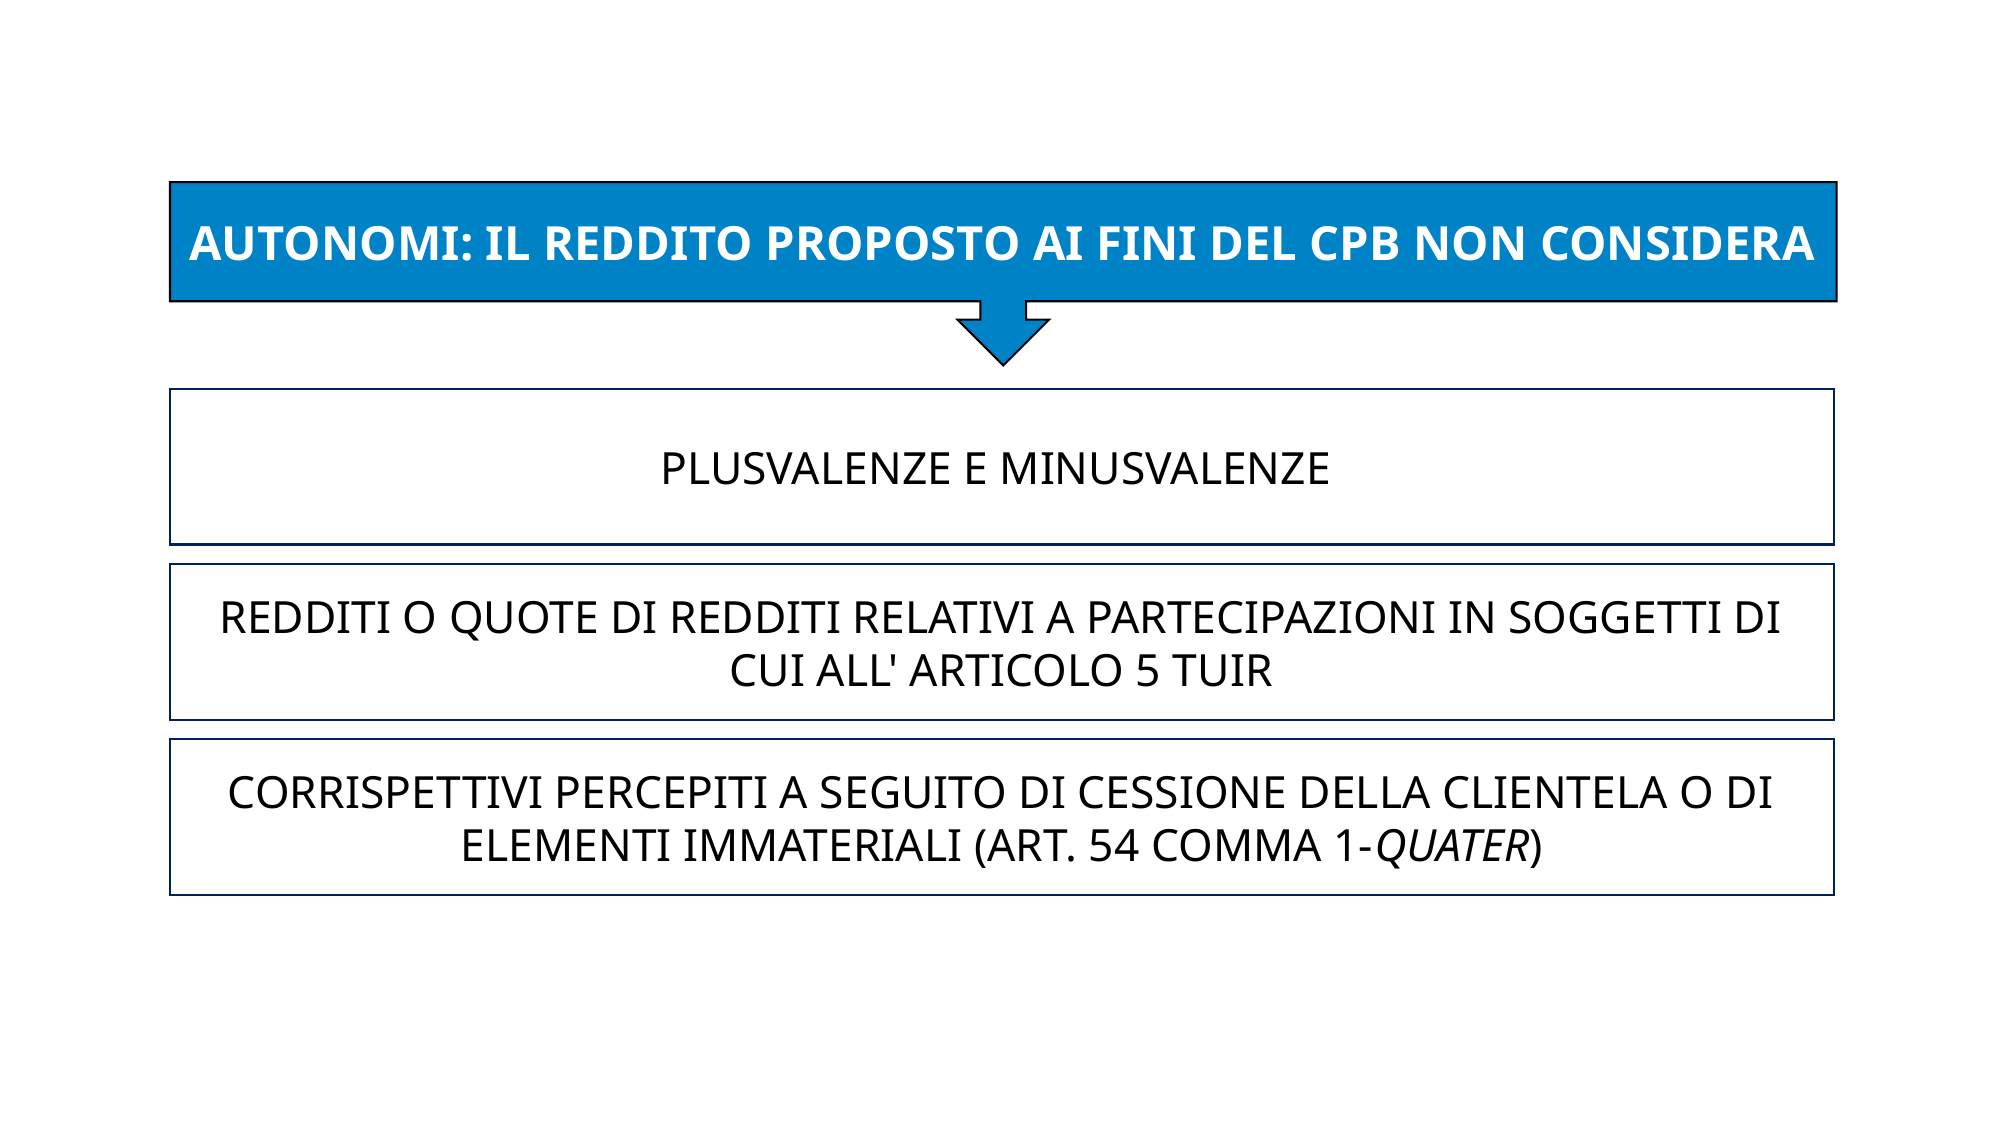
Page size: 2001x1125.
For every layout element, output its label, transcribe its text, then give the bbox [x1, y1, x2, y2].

text_box PLUSVALENZE E MINUSVALENZE [168, 387, 1835, 546]
text_box AUTONOMI: IL REDDITO PROPOSTO AI FINI DEL CPB NON CONSIDERA [168, 180, 1839, 368]
text_box CORRISPETTIVI PERCEPITI A SEGUITO DI CESSIONE DELLA CLIENTELA O DI ELEMENTI IMMATERIALI (ART. 54 COMMA 1-QUATER) [168, 738, 1835, 896]
text_box REDDITI O QUOTE DI REDDITI RELATIVI A PARTECIPAZIONI IN SOGGETTI DI CUI ALL' ARTICOLO 5 TUIR [168, 563, 1835, 721]
